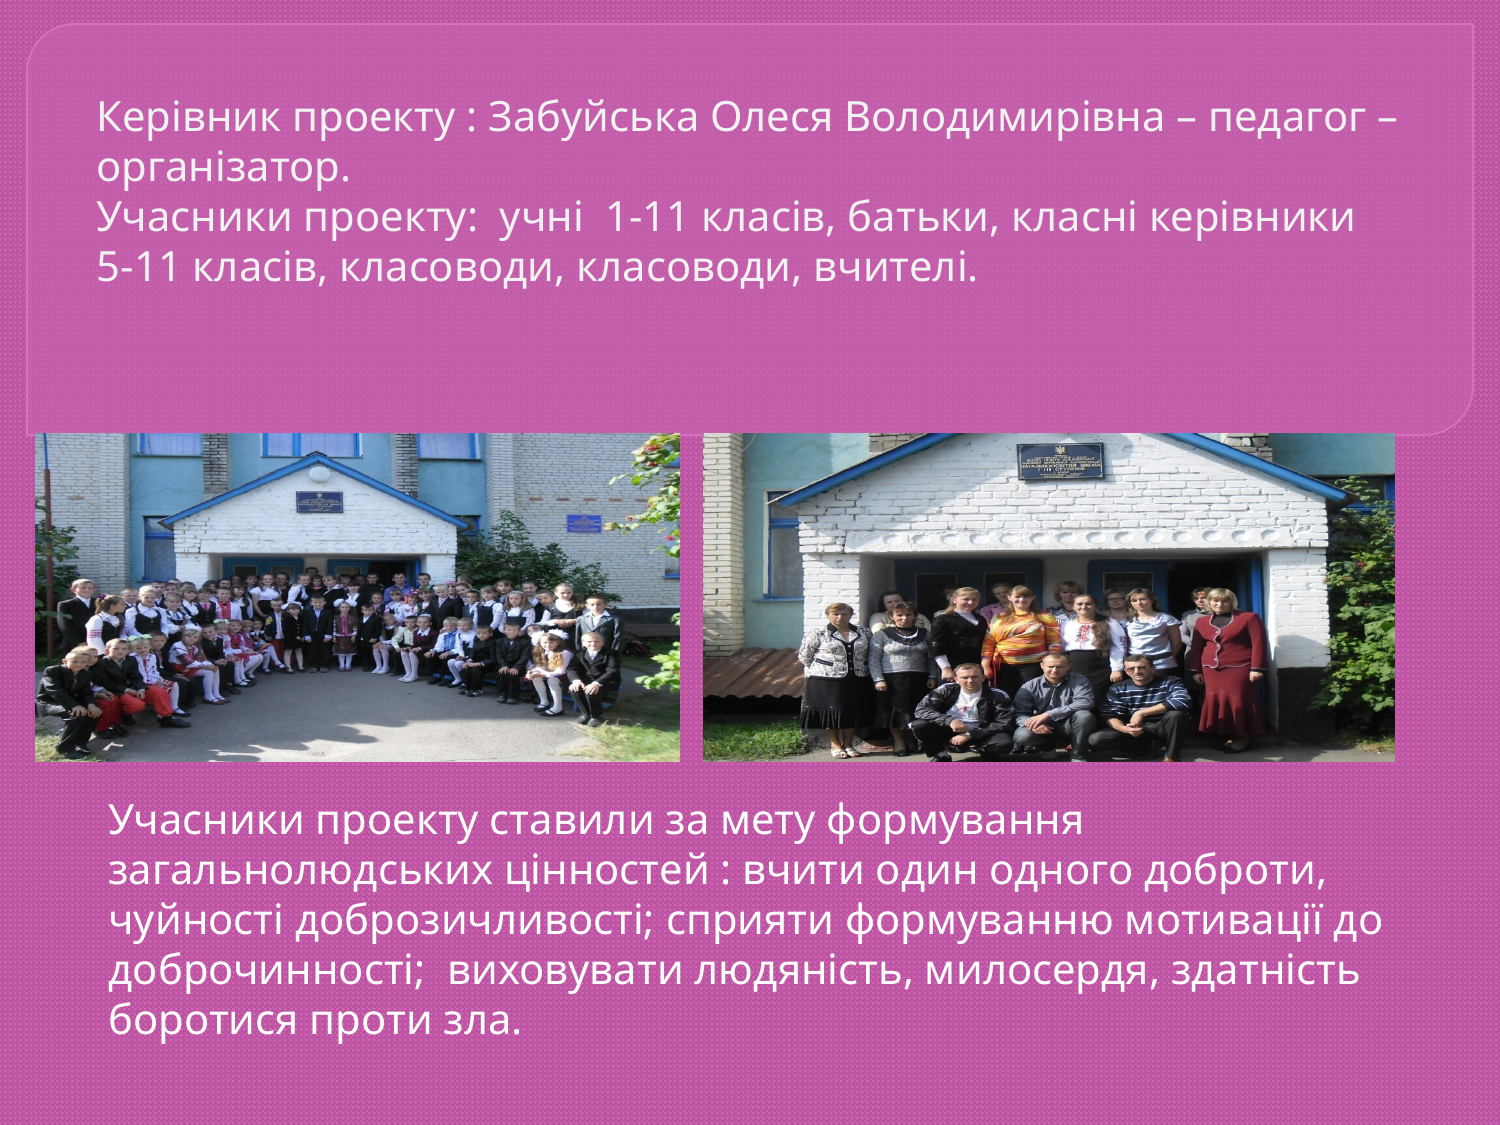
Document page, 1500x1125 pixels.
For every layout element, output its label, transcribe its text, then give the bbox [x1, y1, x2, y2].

picture [34, 433, 680, 762]
text_box Учасники проекту ставили за мету формування загальнолюдських цінностей : вчити один одного доброти, чуйності доброзичливості; сприяти формуванню мотивації до доброчинності; виховувати людяність, милосердя, здатність боротися проти зла. [93, 785, 1407, 1050]
picture [702, 433, 1395, 762]
text_box Керівник проекту : Забуйська Олеся Володимирівна – педагог – організатор. Учасники проекту: учні 1-11 класів, батьки, класні керівники 5-11 класів, класоводи, класоводи, вчителі. [81, 81, 1418, 297]
